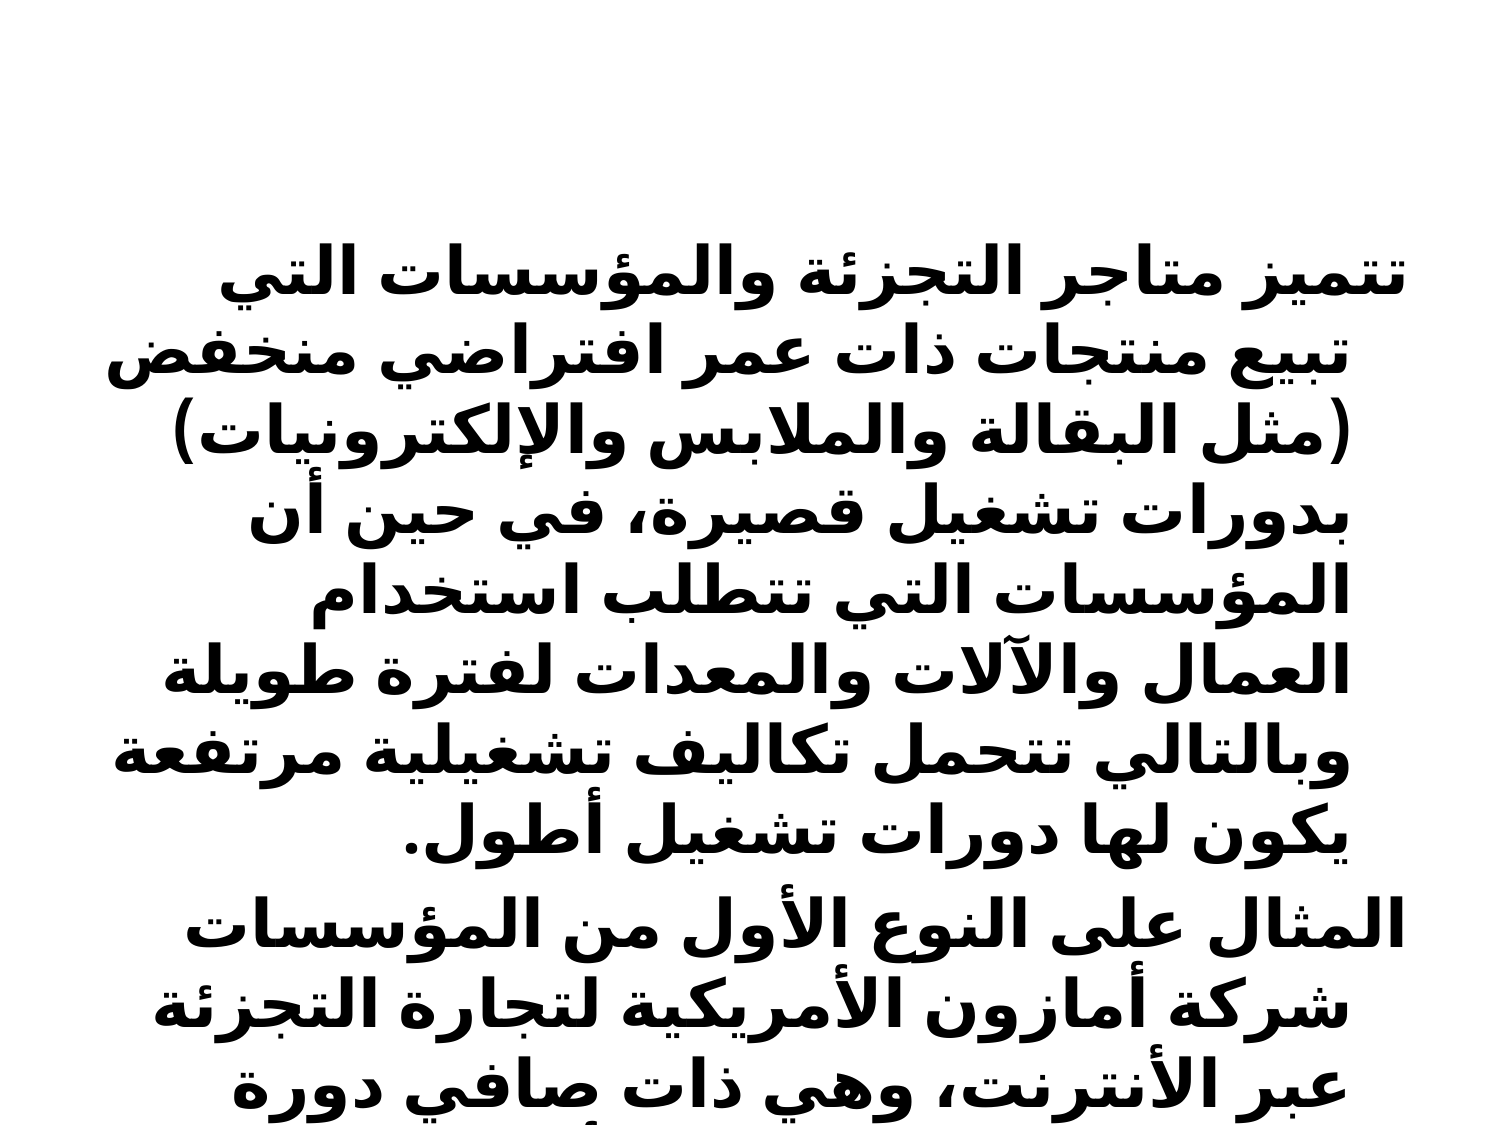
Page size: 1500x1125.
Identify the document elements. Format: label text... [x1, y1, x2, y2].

list تتميز متاجر التجزئة والمؤسسات التي تبيع منتجات ذات عمر افتراضي منخفض (مثل البقالة والملابس والإلكترونيات) بدورات تشغيل قصيرة، في حين أن المؤسسات التي تتطلب استخدام العمال والآلات والمعدات لفترة طويلة وبالتالي تتحمل تكاليف تشغيلية مرتفعة يكون لها دورات تشغيل أطول. المثال على النوع الأول من المؤسسات شركة أمازون الأمريكية لتجارة التجزئة عبر الأنترنت، وهي ذات صافي دورة تشغيل سالبة (-18 يوم). أما المثال على النوع الثاني فهي شركة تويوتا اليابانية لصناعة السيارات، وهي ذات صافي دورة تشغيل طويلة تصل إلى 96 يوم. [75, 219, 1425, 963]
